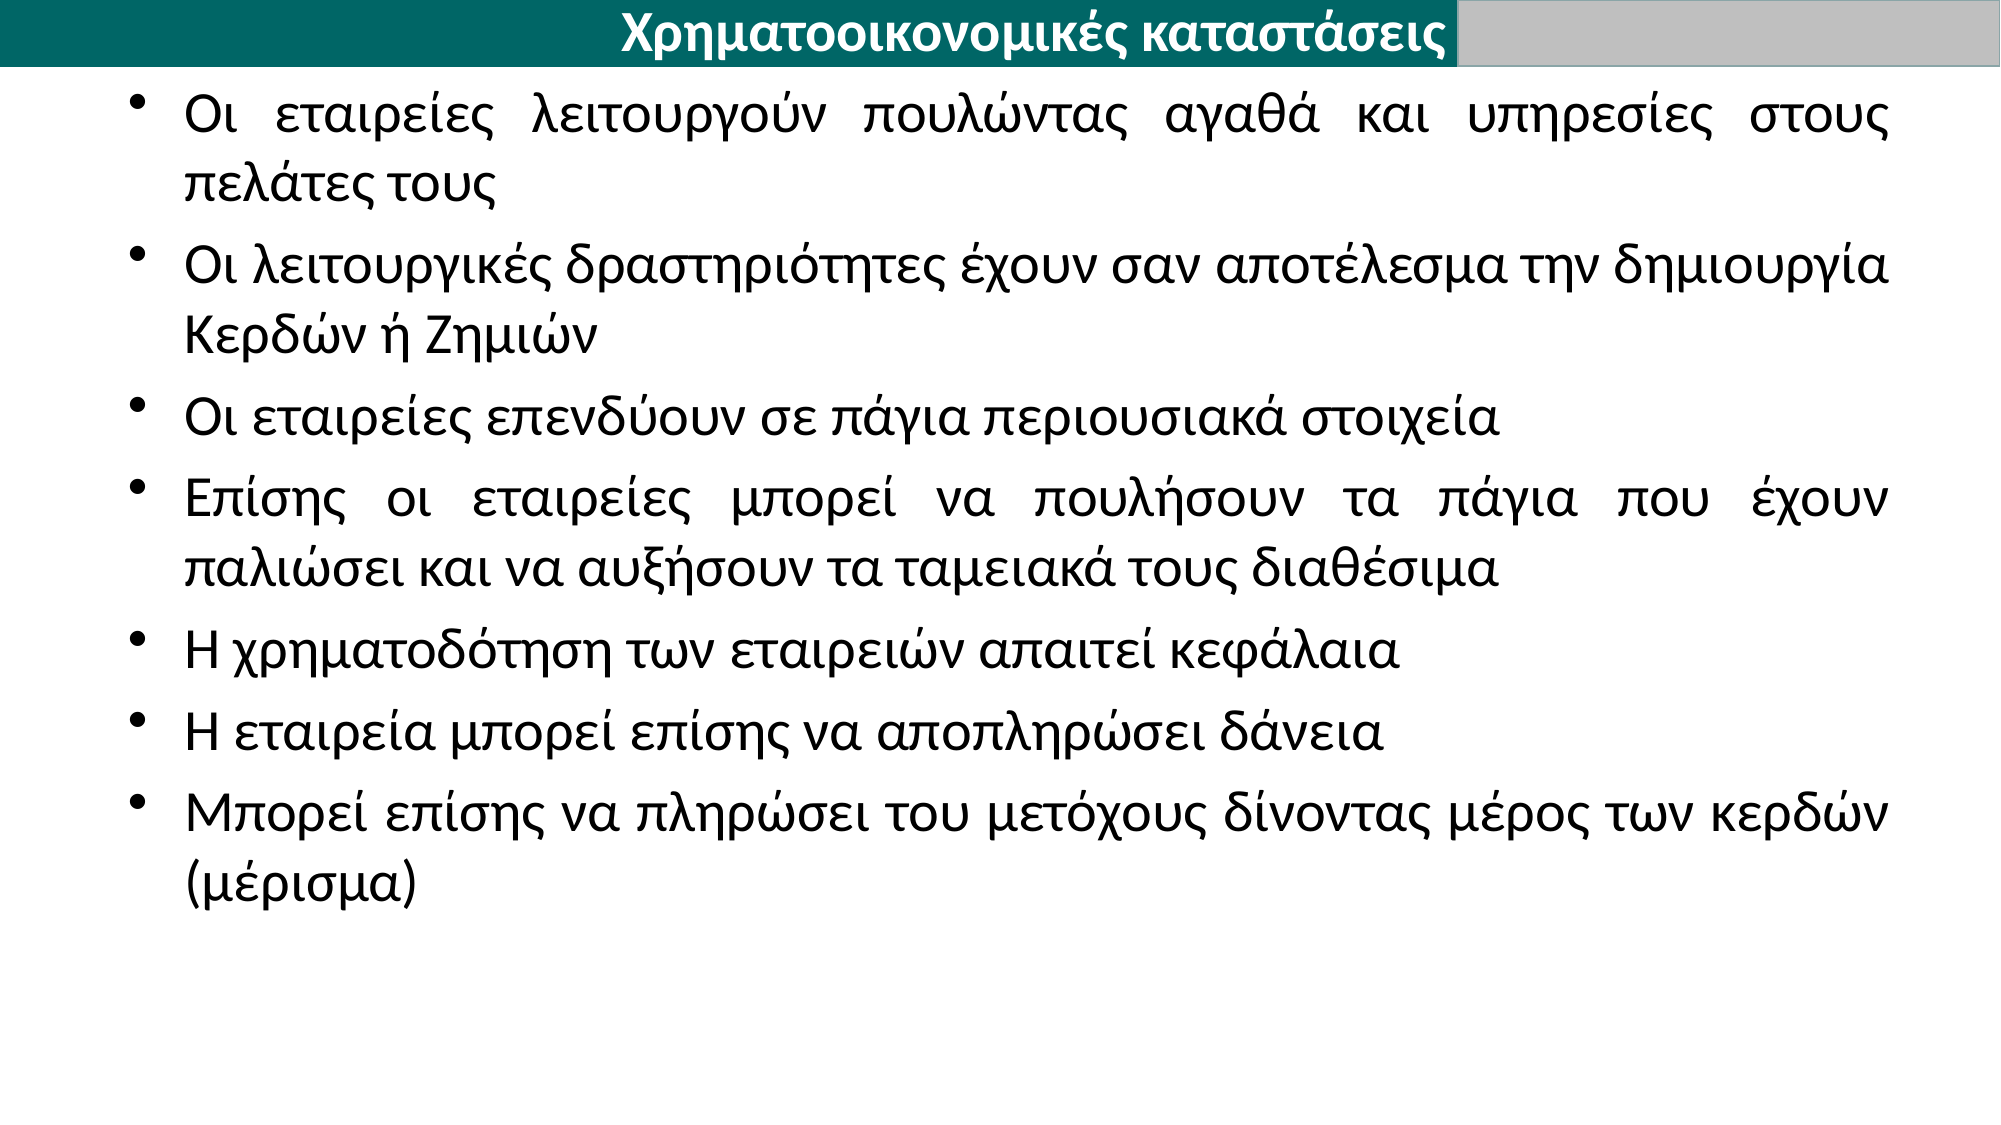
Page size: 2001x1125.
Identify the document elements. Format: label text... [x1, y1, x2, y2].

text_box [1457, 0, 2000, 67]
list Οι εταιρείες λειτουργούν πουλώντας αγαθά και υπηρεσίες στους πελάτες τους Οι λειτουργικές δραστηριότητες έχουν σαν αποτέλεσμα την δημιουργία Κερδών ή Ζημιών Οι εταιρείες επενδύουν σε πάγια περιουσιακά στοιχεία Επίσης οι εταιρείες μπορεί να πουλήσουν τα πάγια που έχουν παλιώσει και να αυξήσουν τα ταμειακά τους διαθέσιμα Η χρηματοδότηση των εταιρειών απαιτεί κεφάλαια Η εταιρεία μπορεί επίσης να αποπληρώσει δάνεια Μπορεί επίσης να πληρώσει του μετόχους δίνοντας μέρος των κερδών (μέρισμα) [112, 67, 1906, 1125]
text_box Χρηματοοικονομικές καταστάσεις [0, 0, 1457, 67]
